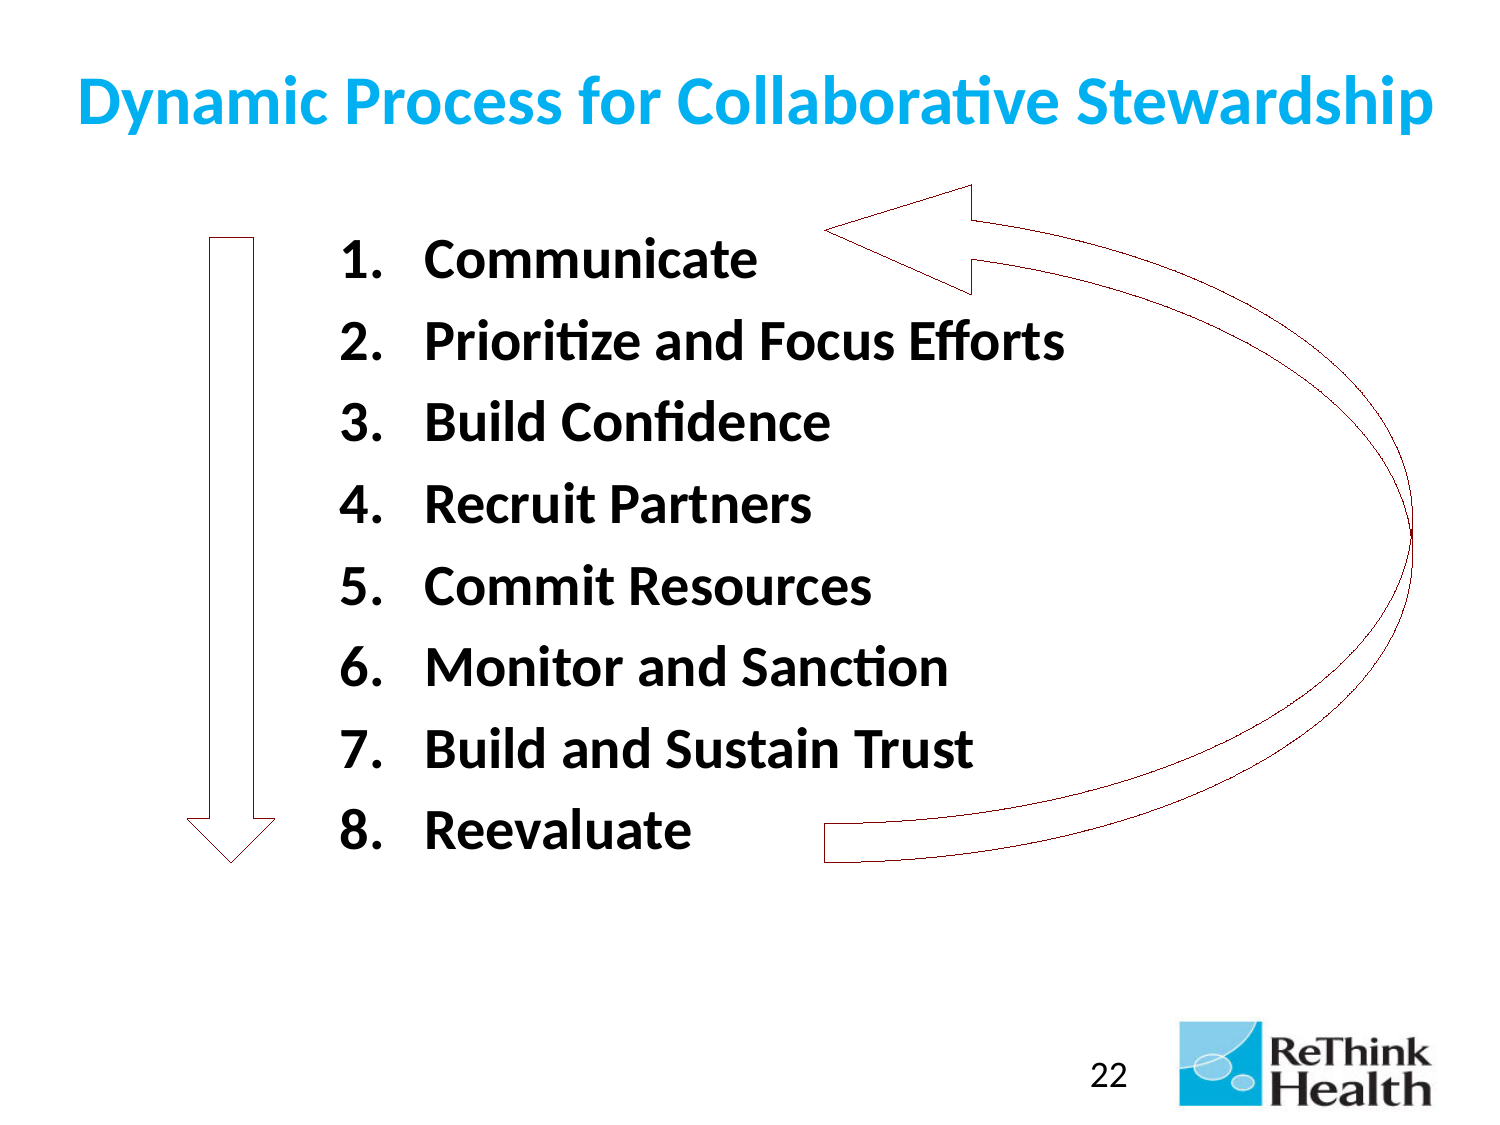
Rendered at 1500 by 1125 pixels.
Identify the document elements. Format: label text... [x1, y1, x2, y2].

text_box 22 [1074, 1042, 1425, 1103]
title Dynamic Process for Collaborative Stewardship [50, 50, 1463, 150]
picture [1175, 1017, 1438, 1113]
text_box [824, 184, 1413, 863]
text_box [187, 237, 275, 863]
list Communicate Prioritize and Focus Efforts Build Confidence Recruit Partners Commit Resources Monitor and Sanction Build and Sustain Trust Reevaluate [324, 212, 1200, 1013]
